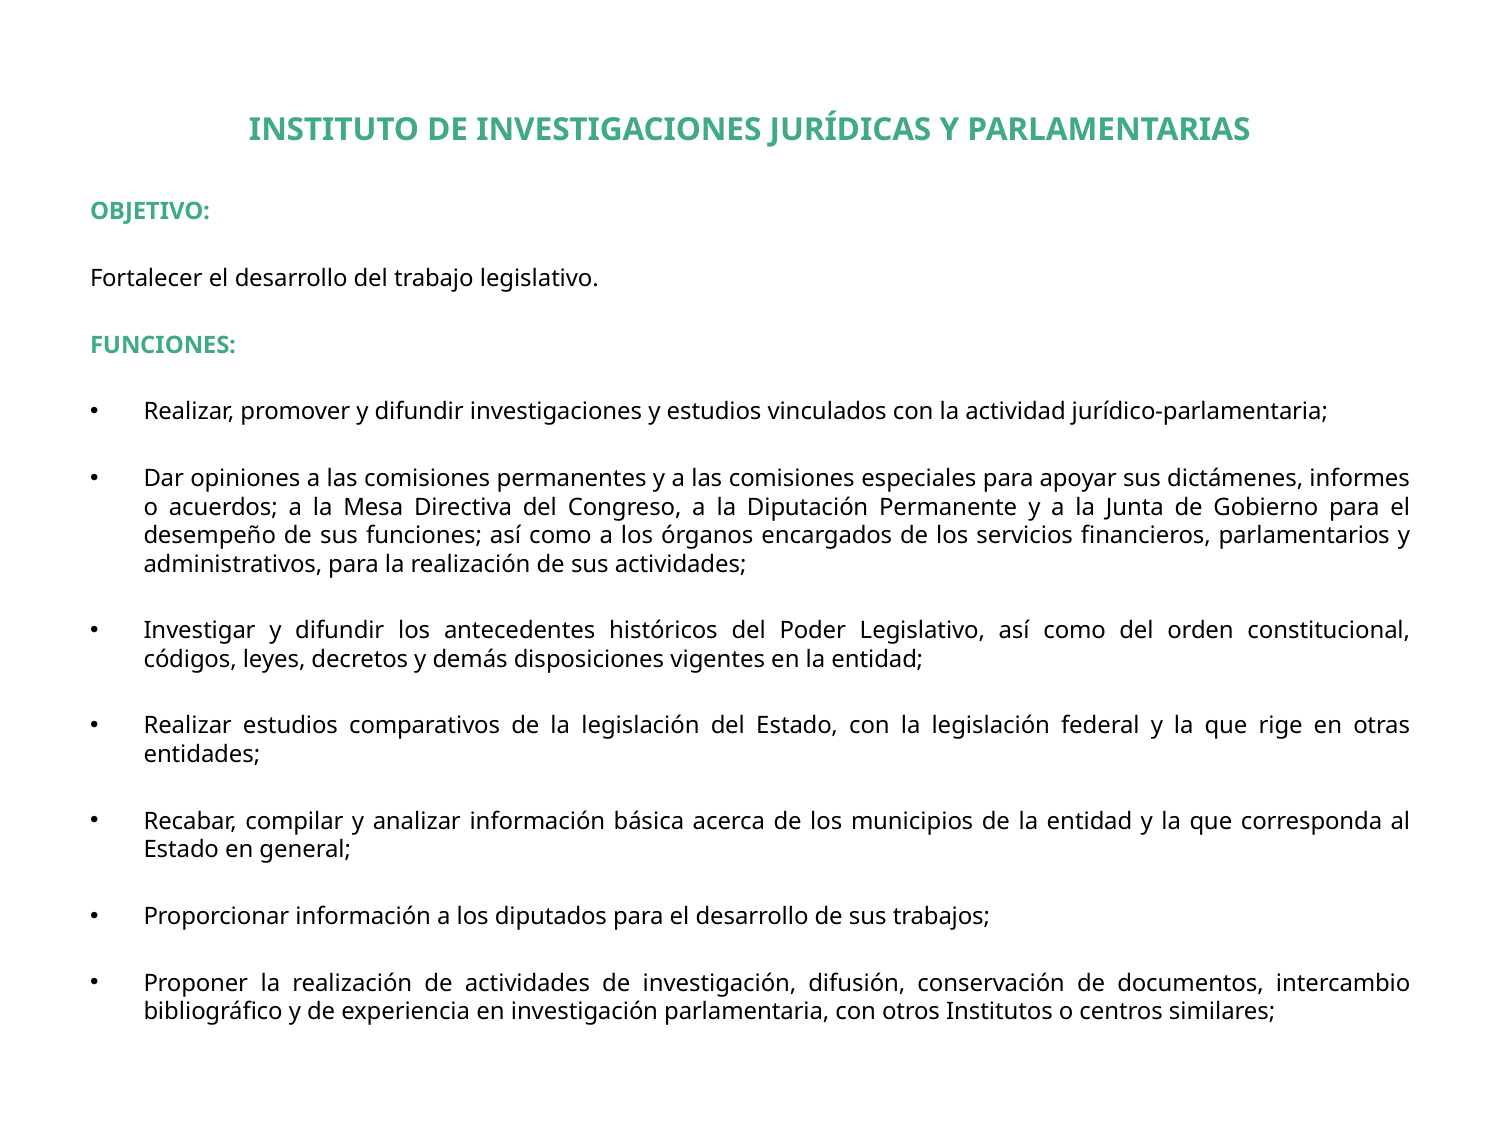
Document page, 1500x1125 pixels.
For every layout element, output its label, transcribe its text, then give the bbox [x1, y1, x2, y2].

list INSTITUTO DE INVESTIGACIONES JURÍDICAS Y PARLAMENTARIAS OBJETIVO: Fortalecer el desarrollo del trabajo legislativo. FUNCIONES: Realizar, promover y difundir investigaciones y estudios vinculados con la actividad jurídico-parlamentaria; Dar opiniones a las comisiones permanentes y a las comisiones especiales para apoyar sus dictámenes, informes o acuerdos; a la Mesa Directiva del Congreso, a la Diputación Permanente y a la Junta de Gobierno para el desempeño de sus funciones; así como a los órganos encargados de los servicios financieros, parlamentarios y administrativos, para la realización de sus actividades; Investigar y difundir los antecedentes históricos del Poder Legislativo, así como del orden constitucional, códigos, leyes, decretos y demás disposiciones vigentes en la entidad; Realizar estudios comparativos de la legislación del Estado, con la legislación federal y la que rige en otras entidades; Recabar, compilar y analizar información básica acerca de los municipios de la entidad y la que corresponda al Estado en general; Proporcionar información a los diputados para el desarrollo de sus trabajos; Proponer la realización de actividades de investigación, difusión, conservación de documentos, intercambio bibliográfico y de experiencia en investigación parlamentaria, con otros Institutos o centros similares; [75, 101, 1425, 1043]
